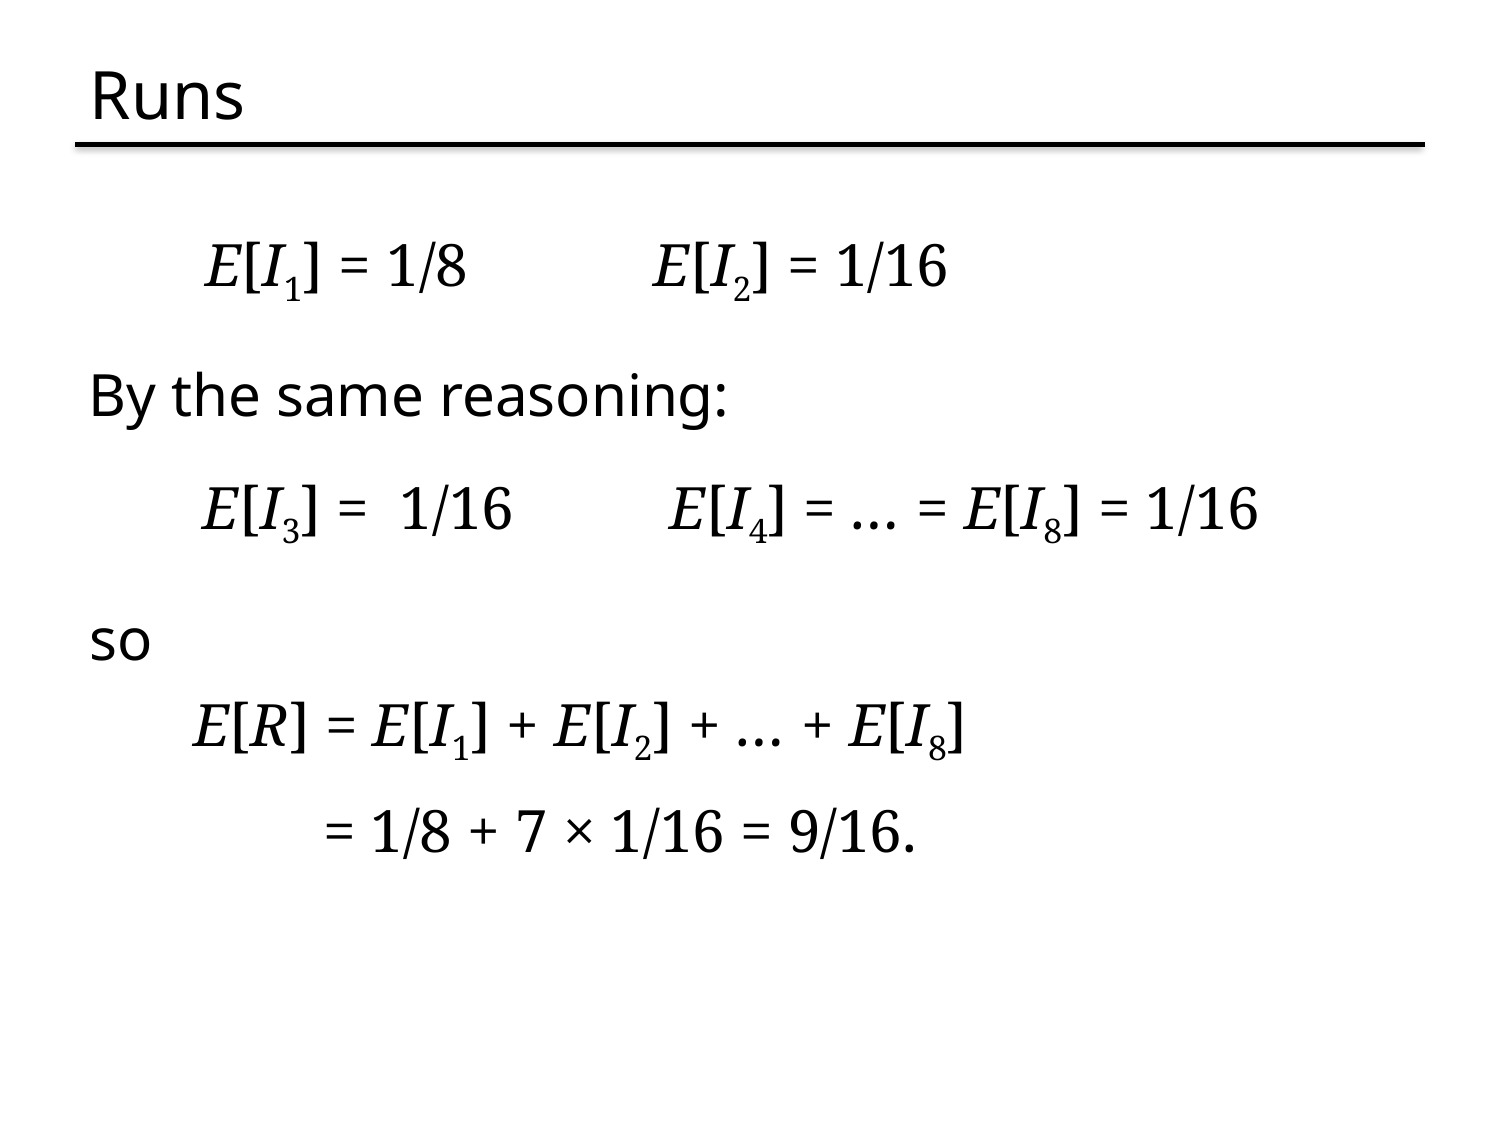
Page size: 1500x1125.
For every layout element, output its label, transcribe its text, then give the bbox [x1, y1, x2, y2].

text_box E[I4] = … = E[I8] = 1/16 [655, 463, 1276, 559]
text_box E[R] = E[I1] + E[I2] + … + E[I8] [178, 680, 999, 775]
text_box By the same reasoning: [73, 350, 1424, 436]
text_box = 1/8 + 7 × 1/16 = 9/16. [308, 786, 933, 872]
text_box E[I3] = [188, 463, 385, 559]
text_box 1/16 [385, 463, 530, 549]
title Runs [75, 45, 1425, 145]
text_box E[I1] = 1/8 [190, 220, 484, 316]
text_box so [74, 594, 1425, 680]
text_box E[I2] = 1/16 [638, 220, 965, 316]
